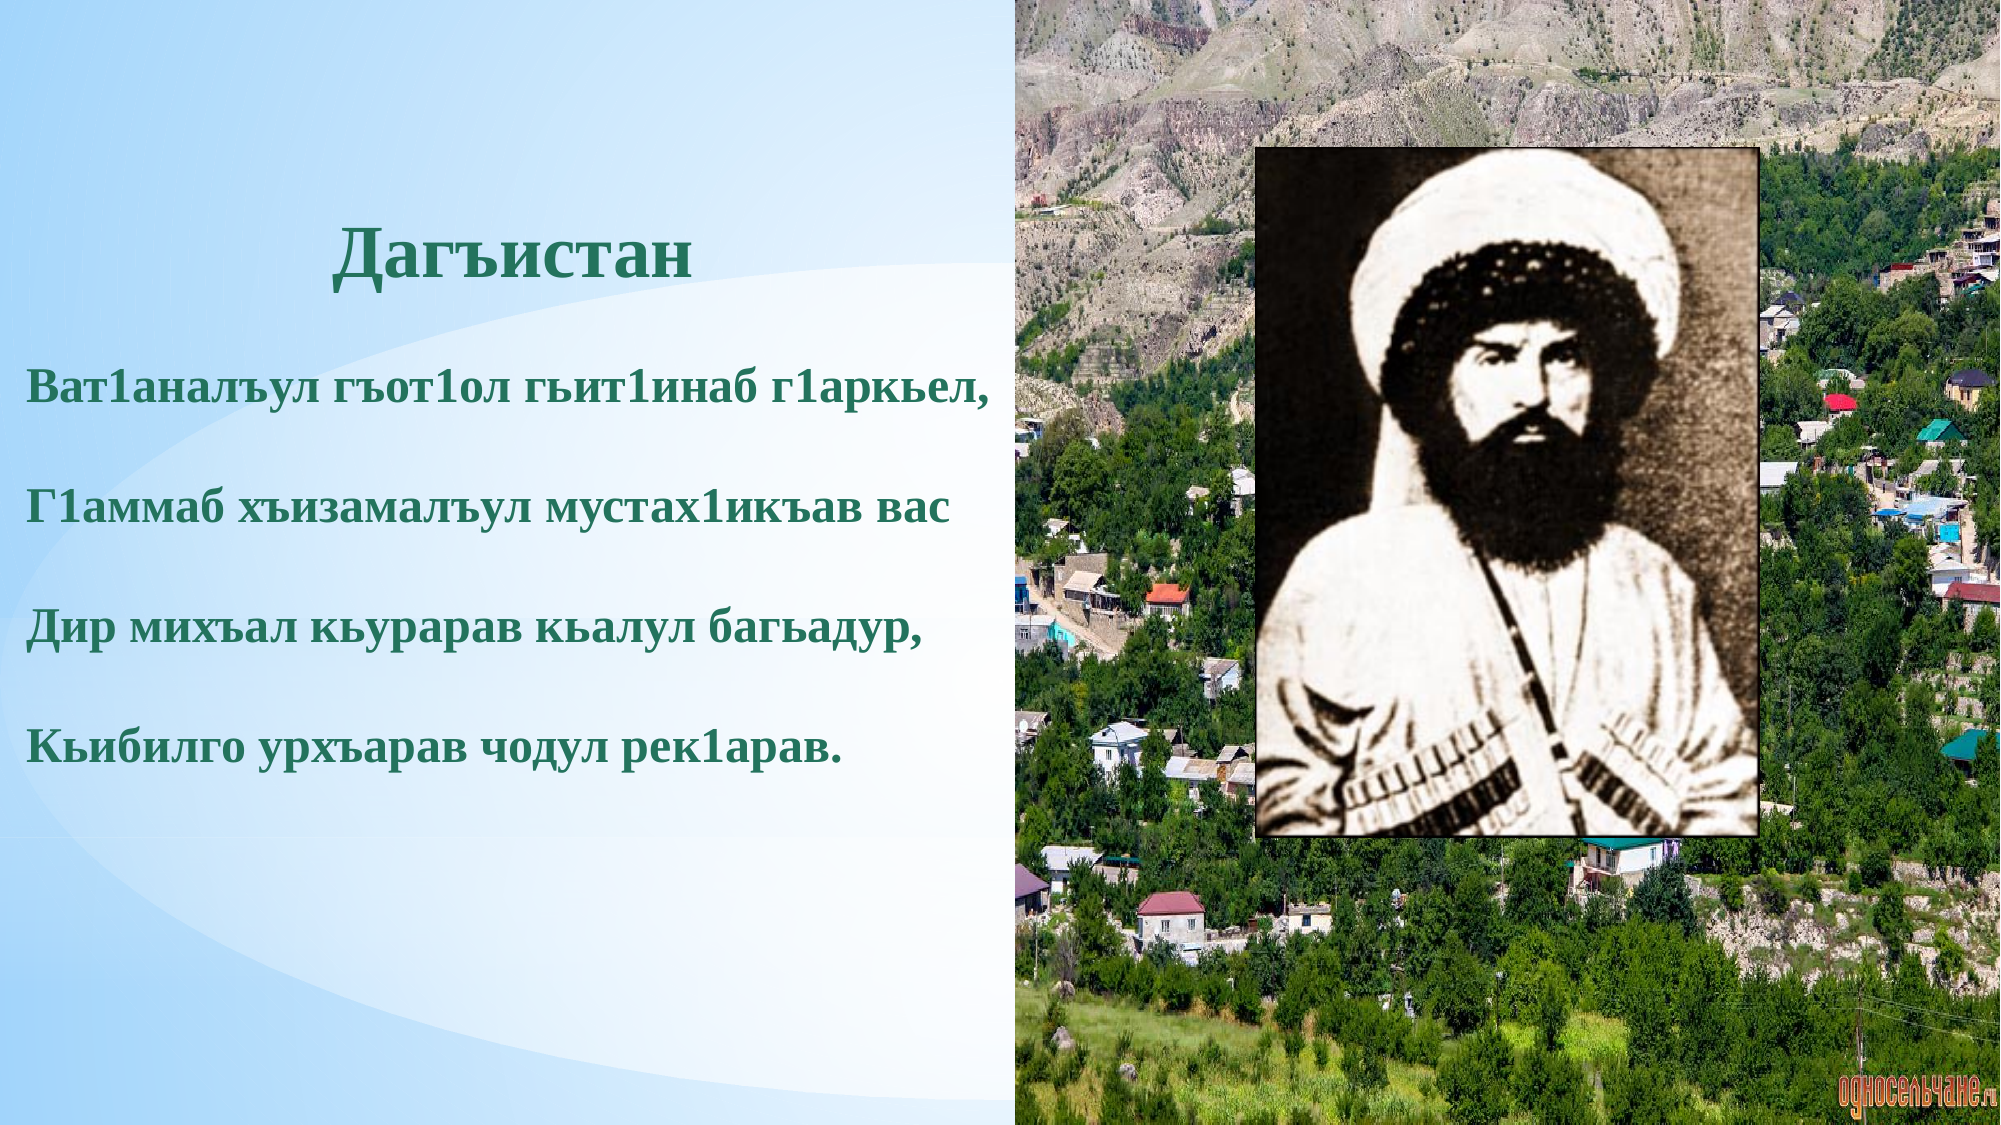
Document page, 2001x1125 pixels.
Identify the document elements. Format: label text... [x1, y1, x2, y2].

picture [1015, 0, 2000, 1125]
text_box Дагъистан Ват1аналъул гъот1ол гьит1инаб г1аркьел, Г1аммаб хъизамалъул мустах1икъав вас Дир михъал кьурарав кьалул багьадур, Кьибилго урхъарав чодул рек1арав. [11, 105, 1009, 781]
